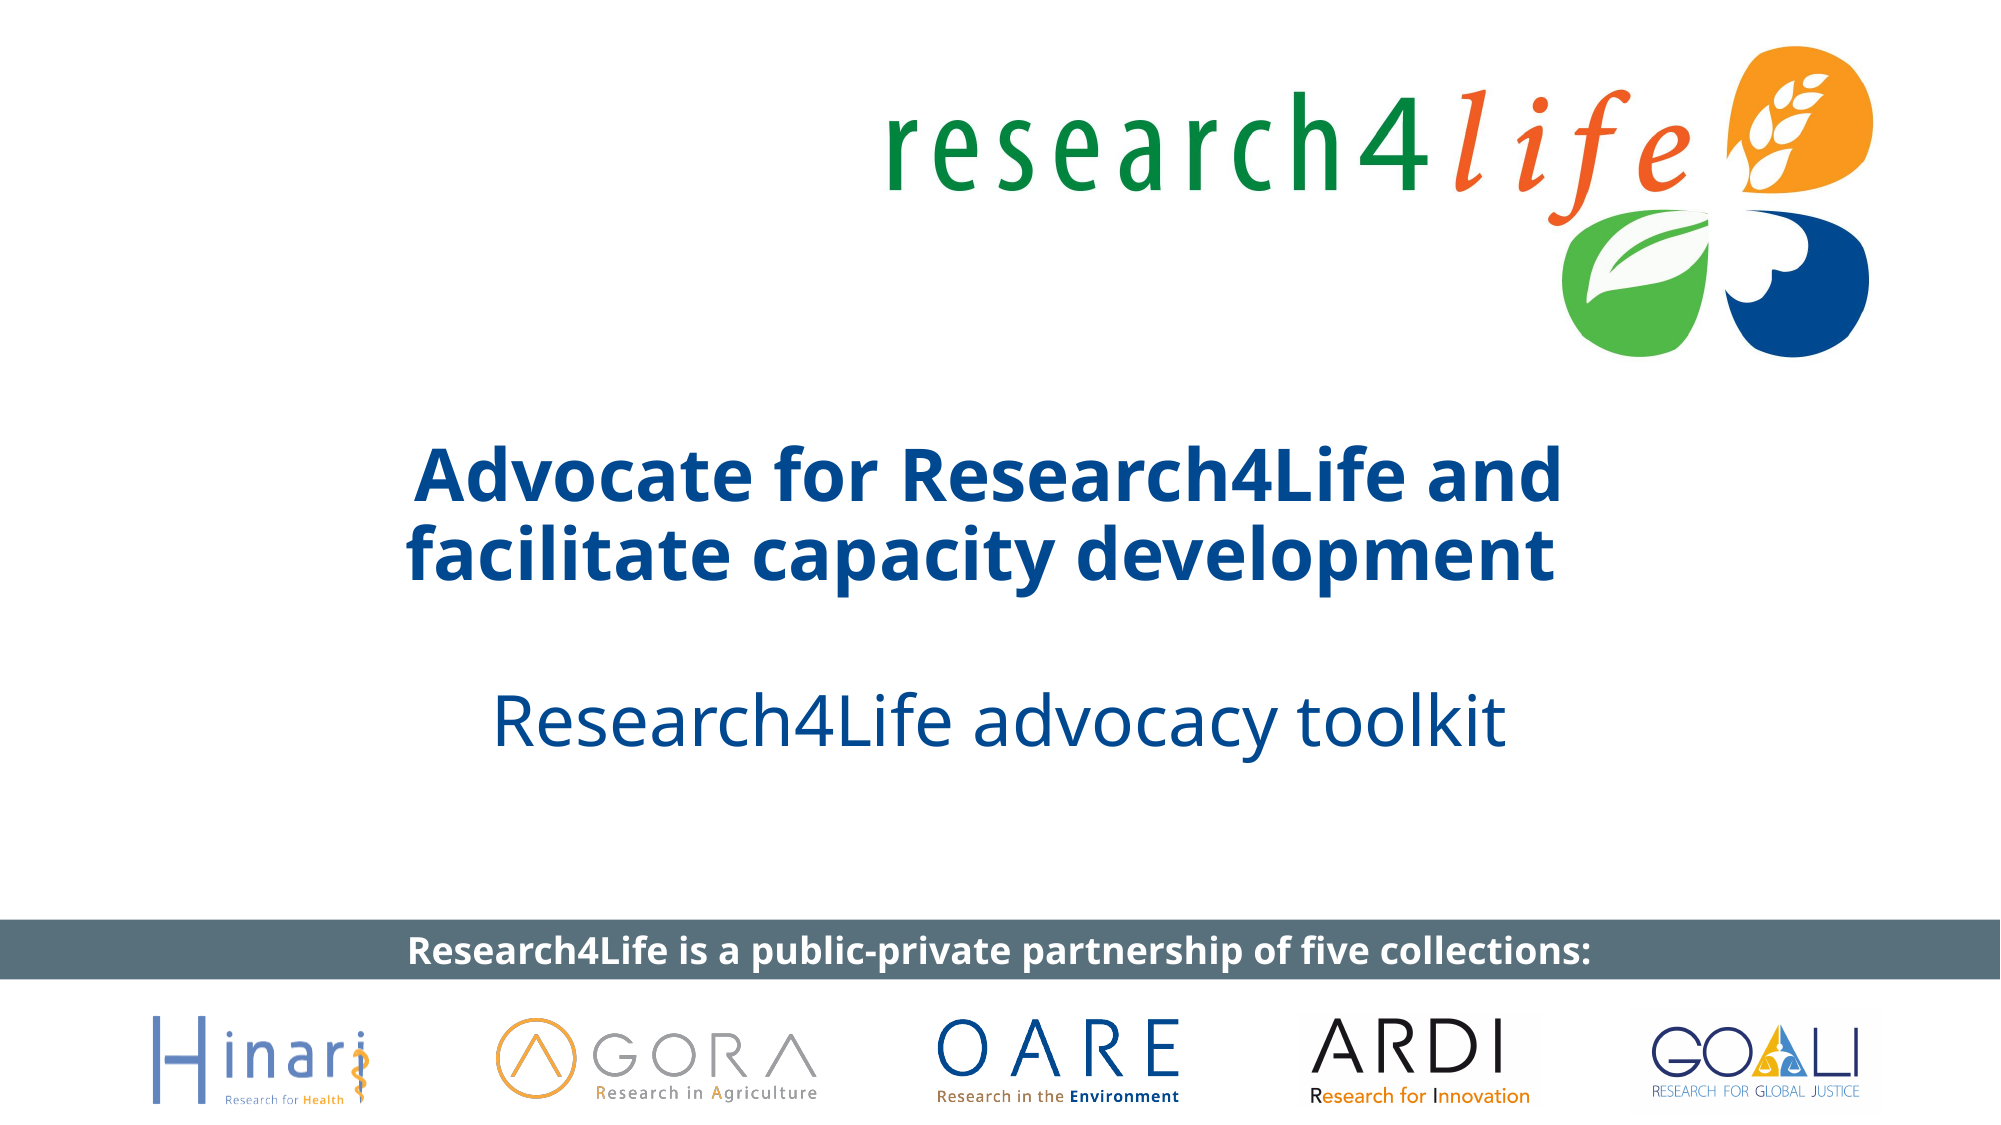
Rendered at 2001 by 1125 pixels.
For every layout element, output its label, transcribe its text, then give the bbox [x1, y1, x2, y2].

picture [1630, 1007, 1881, 1114]
picture [137, 1008, 389, 1113]
subtitle Research4Life advocacy toolkit [0, 661, 2000, 780]
picture [1298, 1013, 1541, 1108]
picture [762, 0, 2000, 334]
title Advocate for Research4Life and facilitate capacity development [0, 334, 2000, 596]
picture [496, 1018, 819, 1104]
text_box Research4Life is a public-private partnership of five collections: [0, 919, 2000, 980]
picture [926, 1003, 1192, 1118]
